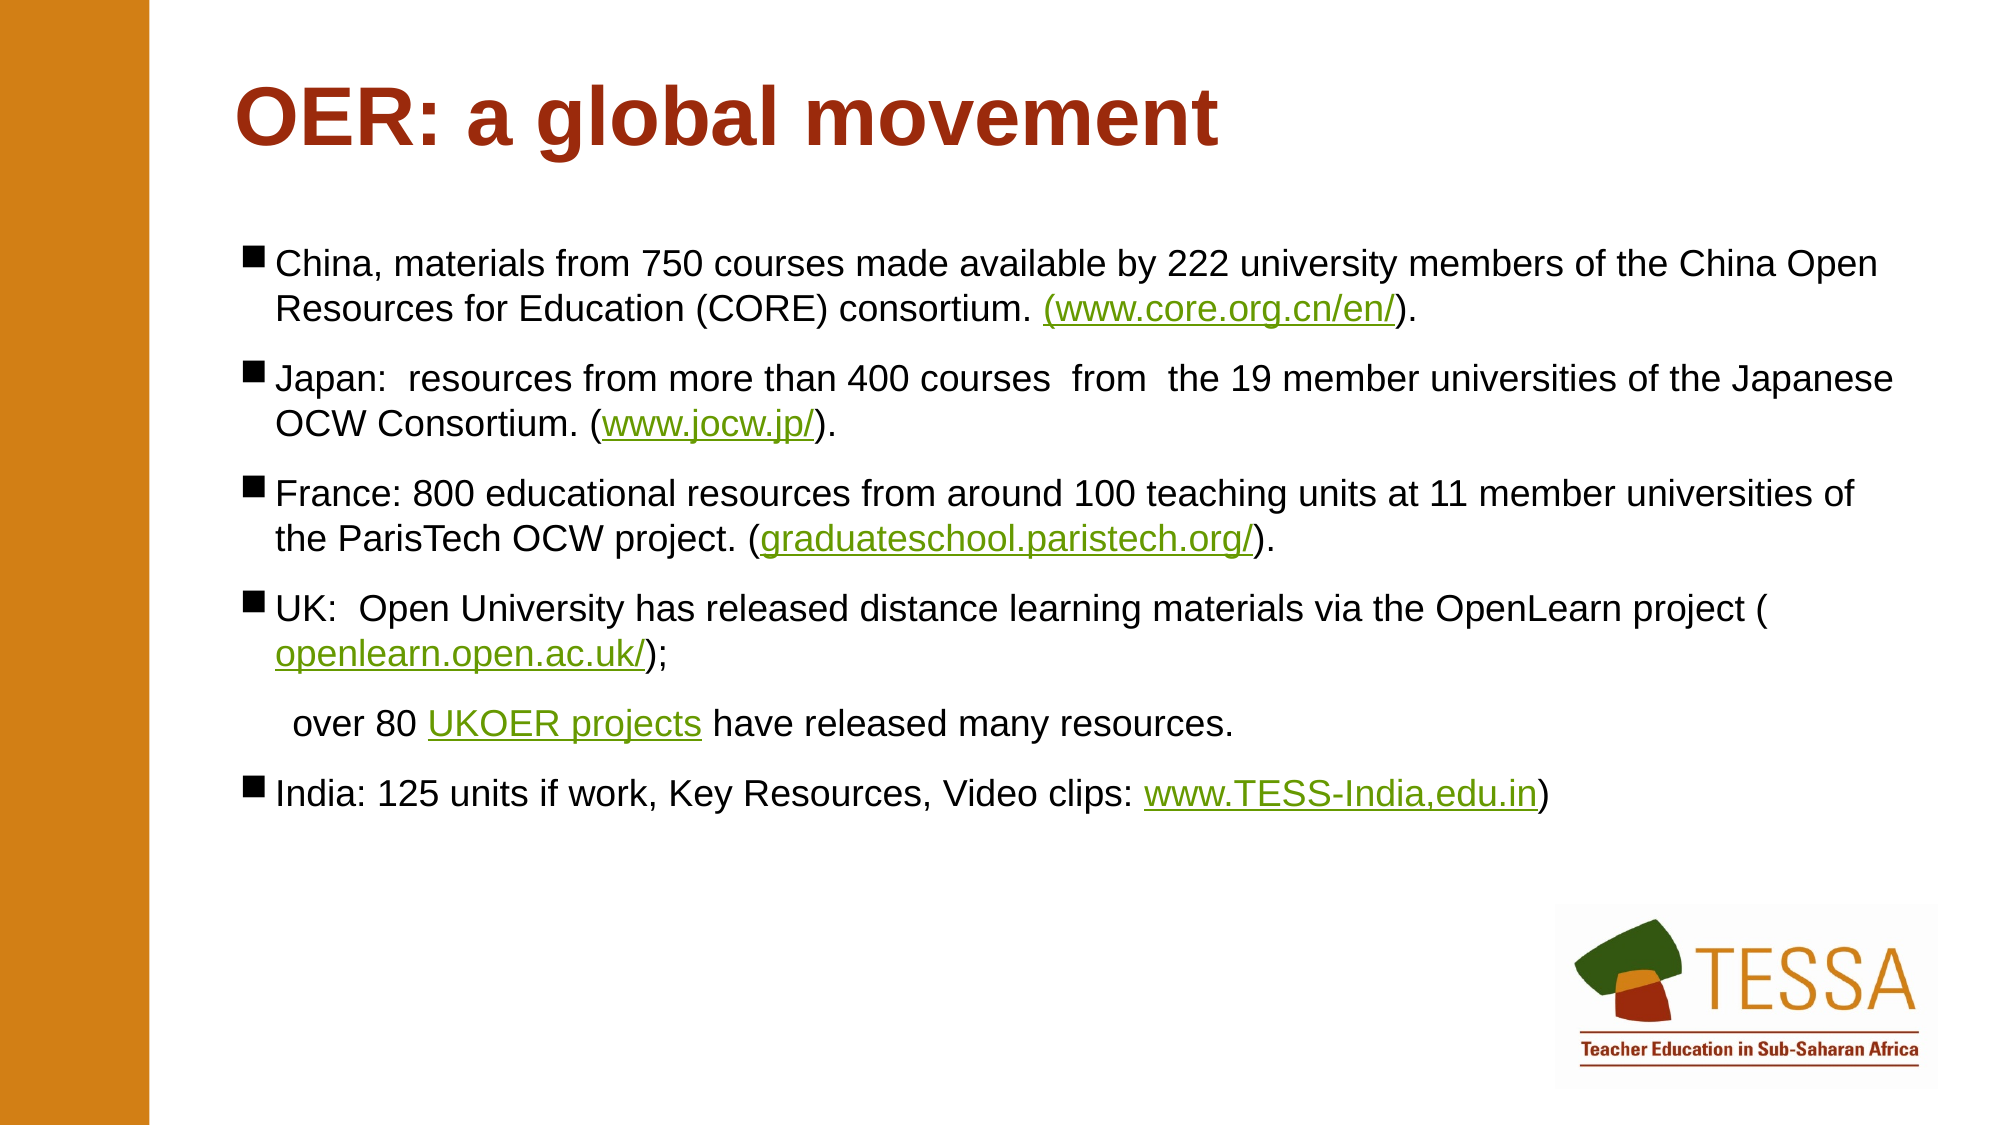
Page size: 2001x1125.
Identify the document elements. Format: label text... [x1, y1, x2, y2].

text_box [0, 0, 152, 1125]
picture [1555, 904, 1938, 1089]
text_box OER: a global movement [220, 54, 1437, 170]
text_box China, materials from 750 courses made available by 222 university members of the China Open Resources for Education (CORE) consortium. (www.core.org.cn/en/). Japan: resources from more than 400 courses from the 19 member universities of the Japanese OCW Consortium. (www.jocw.jp/). France: 800 educational resources from around 100 teaching units at 11 member universities of the ParisTech OCW project. (graduateschool.paristech.org/). UK: Open University has released distance learning materials via the OpenLearn project (openlearn.open.ac.uk/); over 80 UKOER projects have released many resources. India: 125 units if work, Key Resources, Video clips: www.TESS-India,edu.in) [225, 231, 1922, 962]
